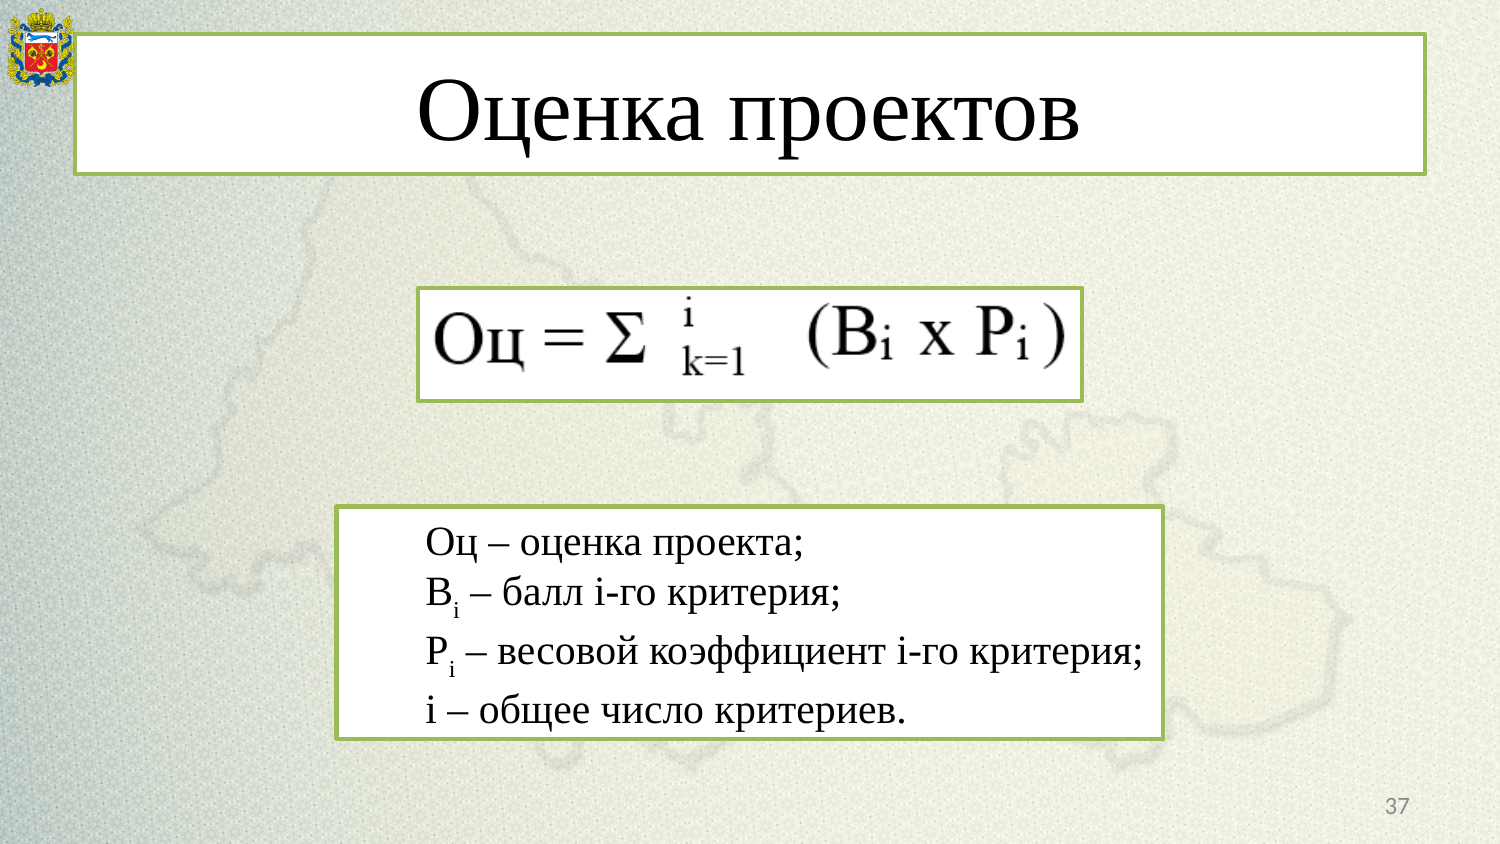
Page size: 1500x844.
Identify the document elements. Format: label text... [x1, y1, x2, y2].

text_box Оц – оценка проекта; Bi – балл i-го критерия; Pi – весовой коэффициент i-го критерия; i – общее число критериев. [334, 504, 1165, 741]
picture [0, 0, 1500, 844]
slide_number 37 [1074, 782, 1425, 827]
title Оценка проектов [73, 32, 1427, 176]
